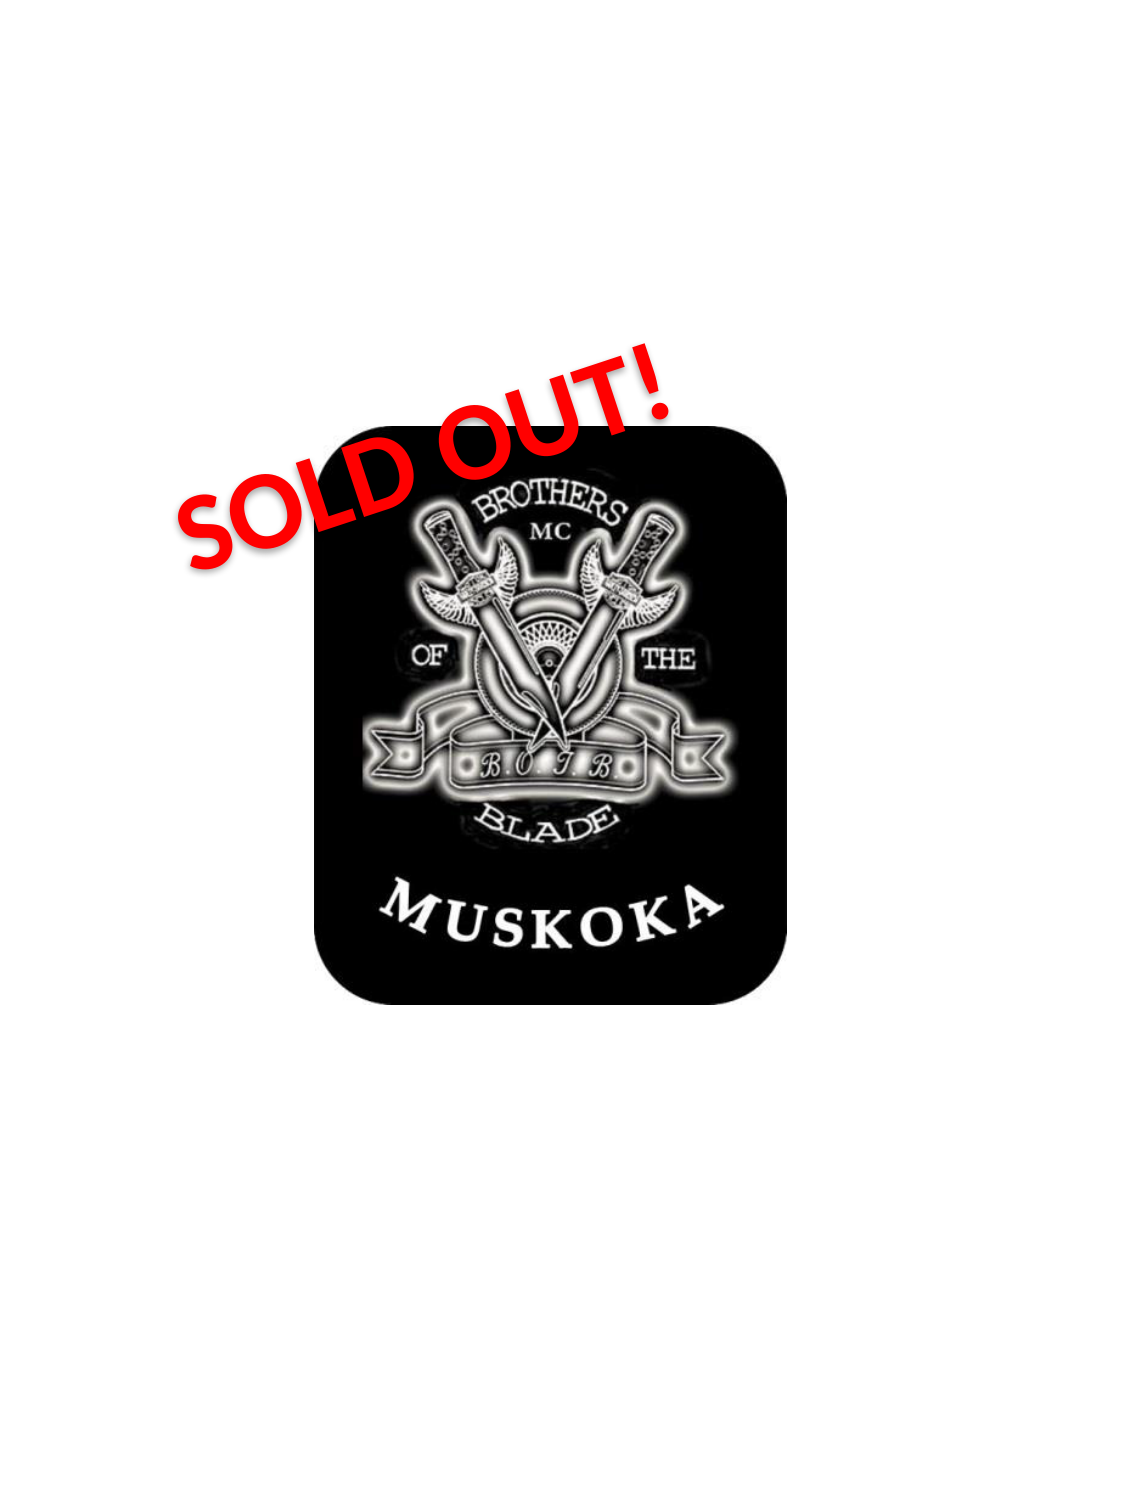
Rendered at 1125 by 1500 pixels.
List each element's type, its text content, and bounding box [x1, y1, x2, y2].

text_box SOLD OUT! [34, 257, 809, 645]
picture [314, 426, 788, 1006]
